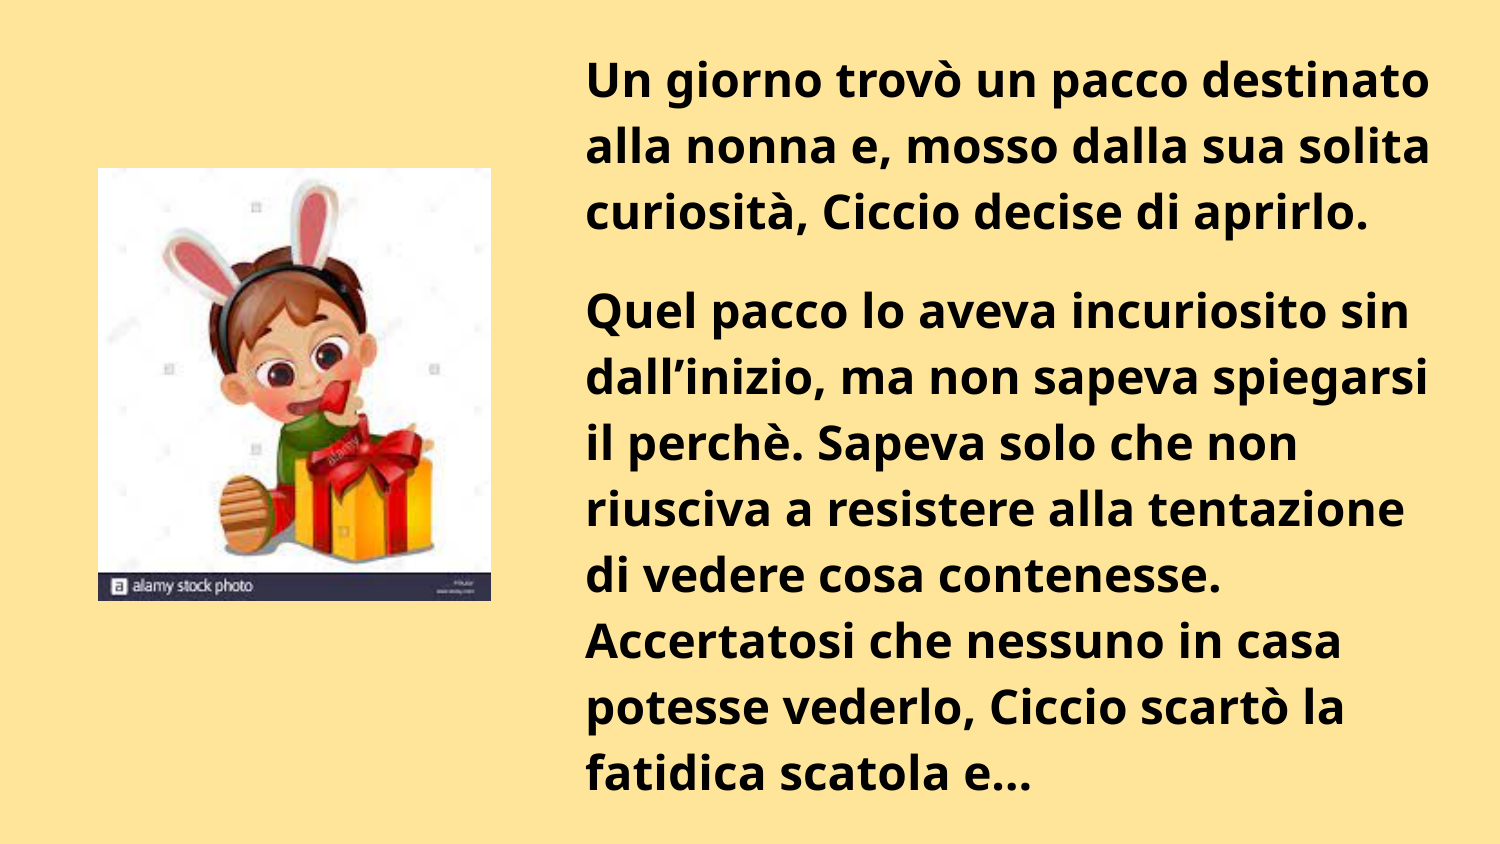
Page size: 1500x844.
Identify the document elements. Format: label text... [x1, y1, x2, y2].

text_box Un giorno trovò un pacco destinato alla nonna e, mosso dalla sua solita curiosità, Ciccio decise di aprirlo. Quel pacco lo aveva incuriosito sin dall’inizio, ma non sapeva spiegarsi il perchè. Sapeva solo che non riusciva a resistere alla tentazione di vedere cosa contenesse. Accertatosi che nessuno in casa potesse vederlo, Ciccio scartò la fatidica scatola e… [570, 25, 1459, 816]
picture [98, 168, 491, 602]
